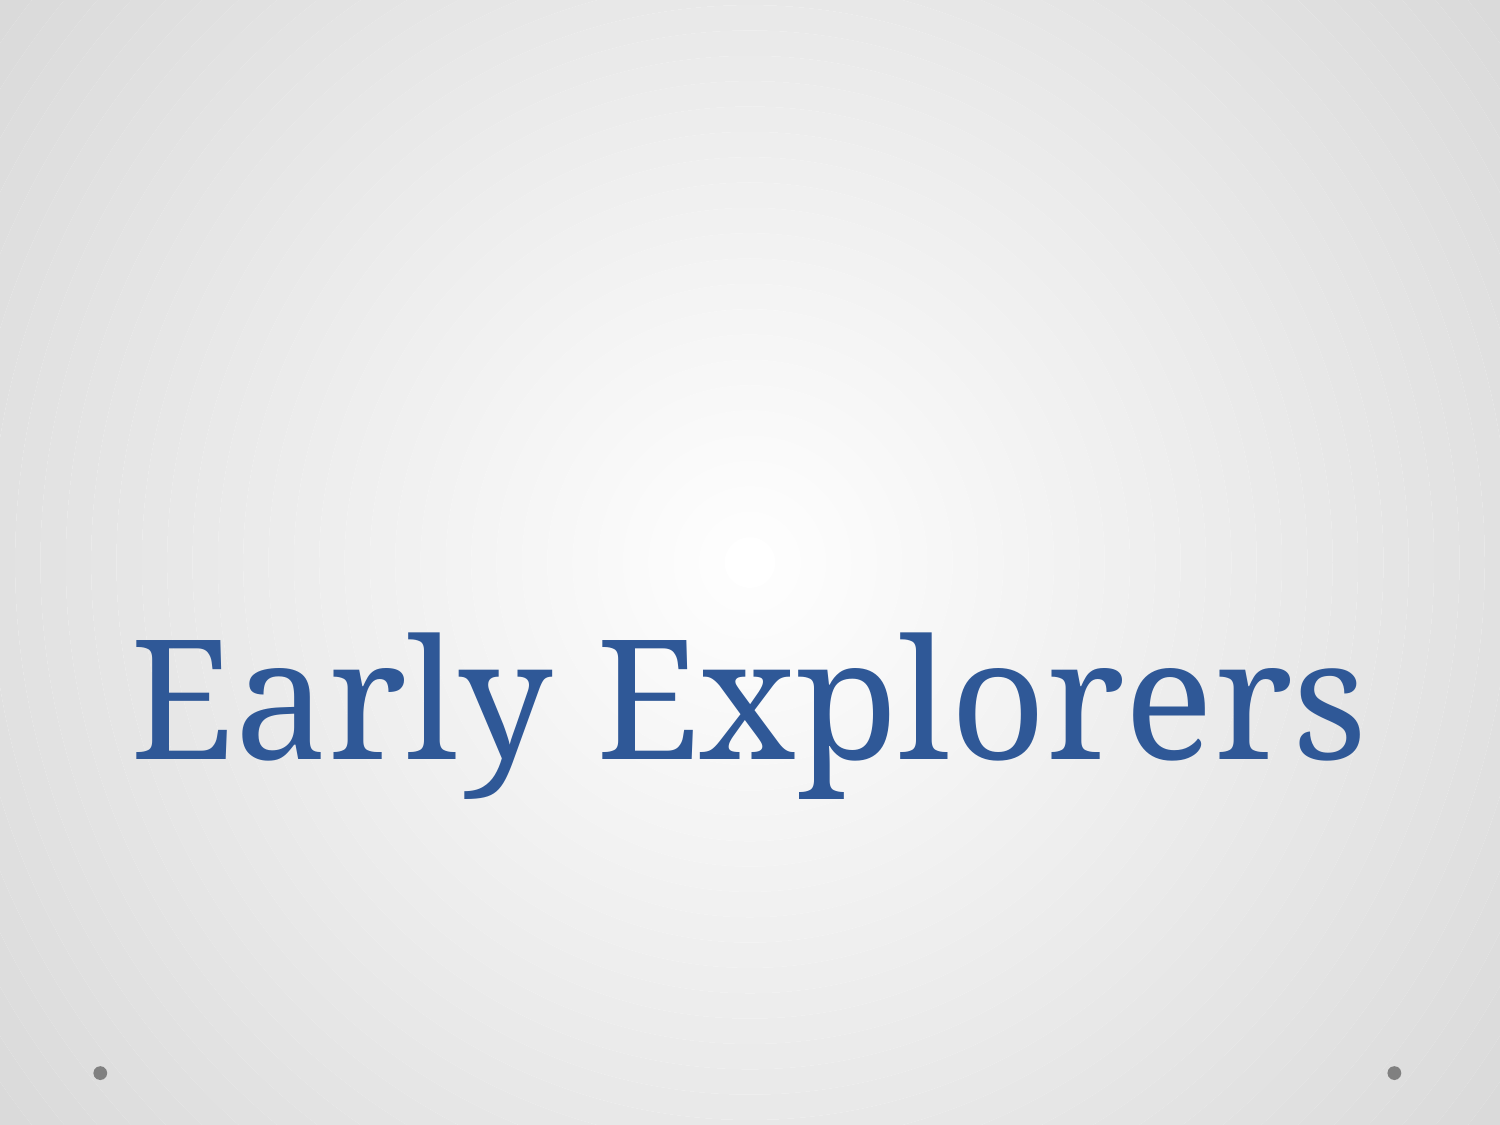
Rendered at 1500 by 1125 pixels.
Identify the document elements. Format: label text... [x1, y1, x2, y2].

title Early Explorers [112, 99, 1388, 800]
